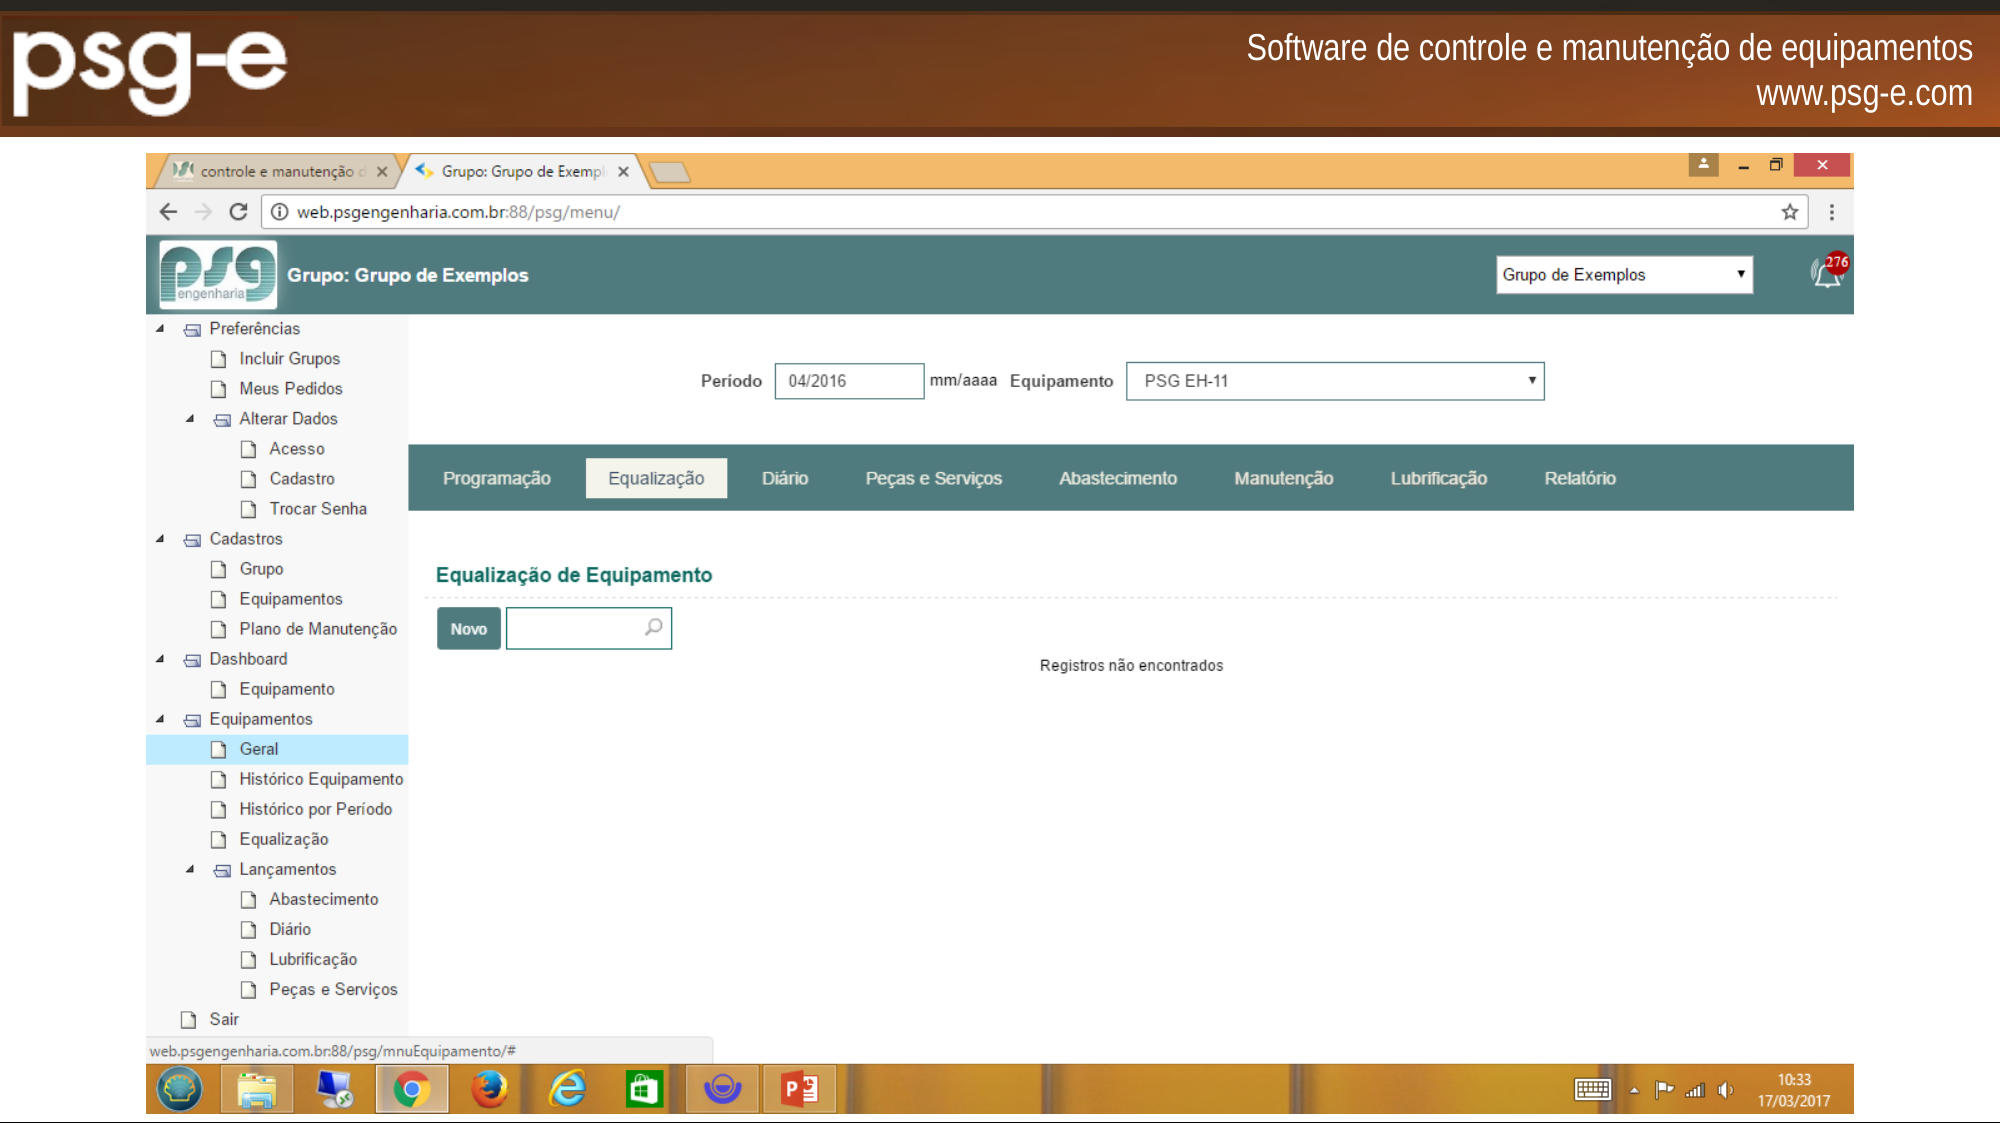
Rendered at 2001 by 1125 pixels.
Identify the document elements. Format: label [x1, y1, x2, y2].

picture [0, 0, 2000, 137]
picture [146, 153, 1854, 1114]
